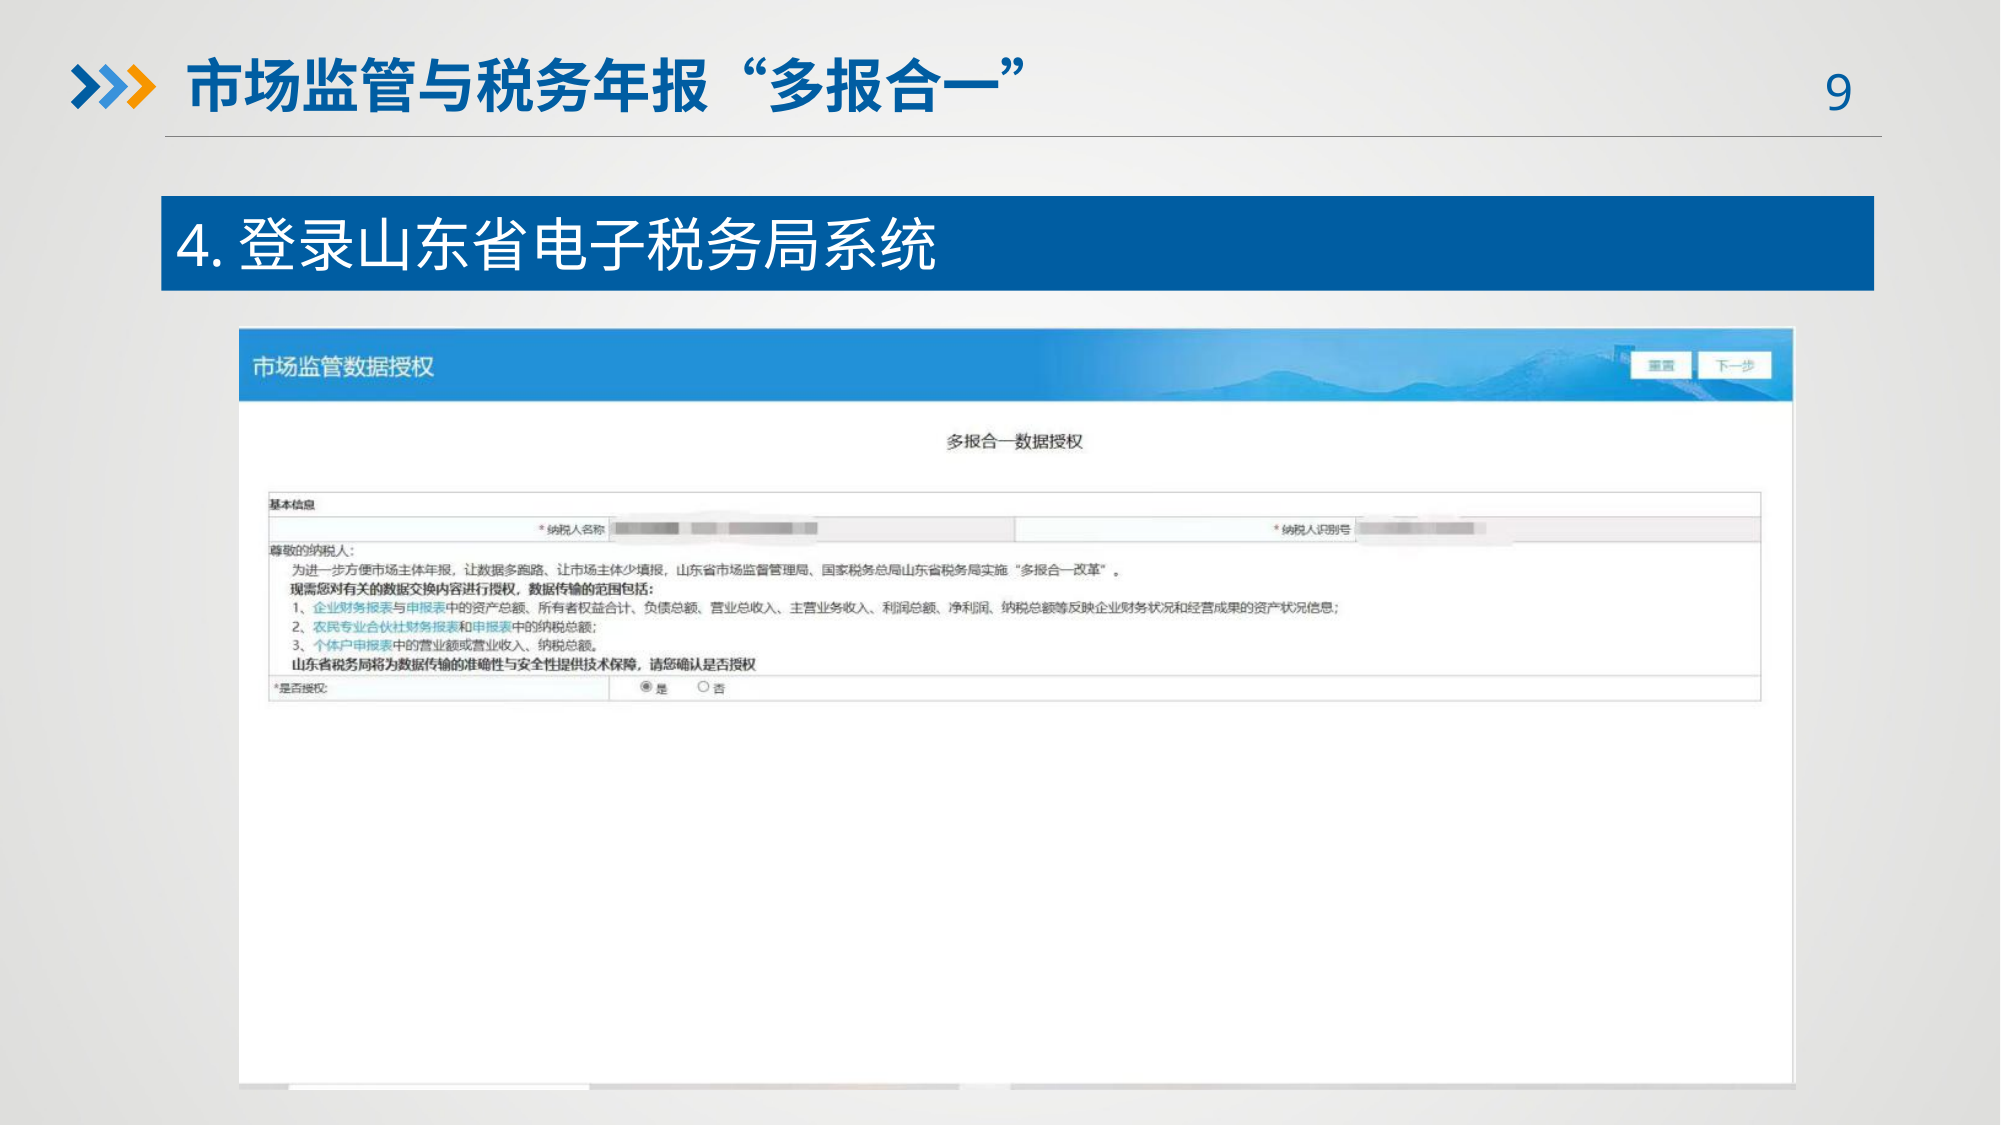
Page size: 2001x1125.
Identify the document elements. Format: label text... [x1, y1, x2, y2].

text_box 市场监管与税务年报“多报合一” [185, 42, 1189, 126]
picture [0, 0, 2001, 1125]
text_box 4.登录山东省电子税务局系统 [159, 194, 1876, 293]
